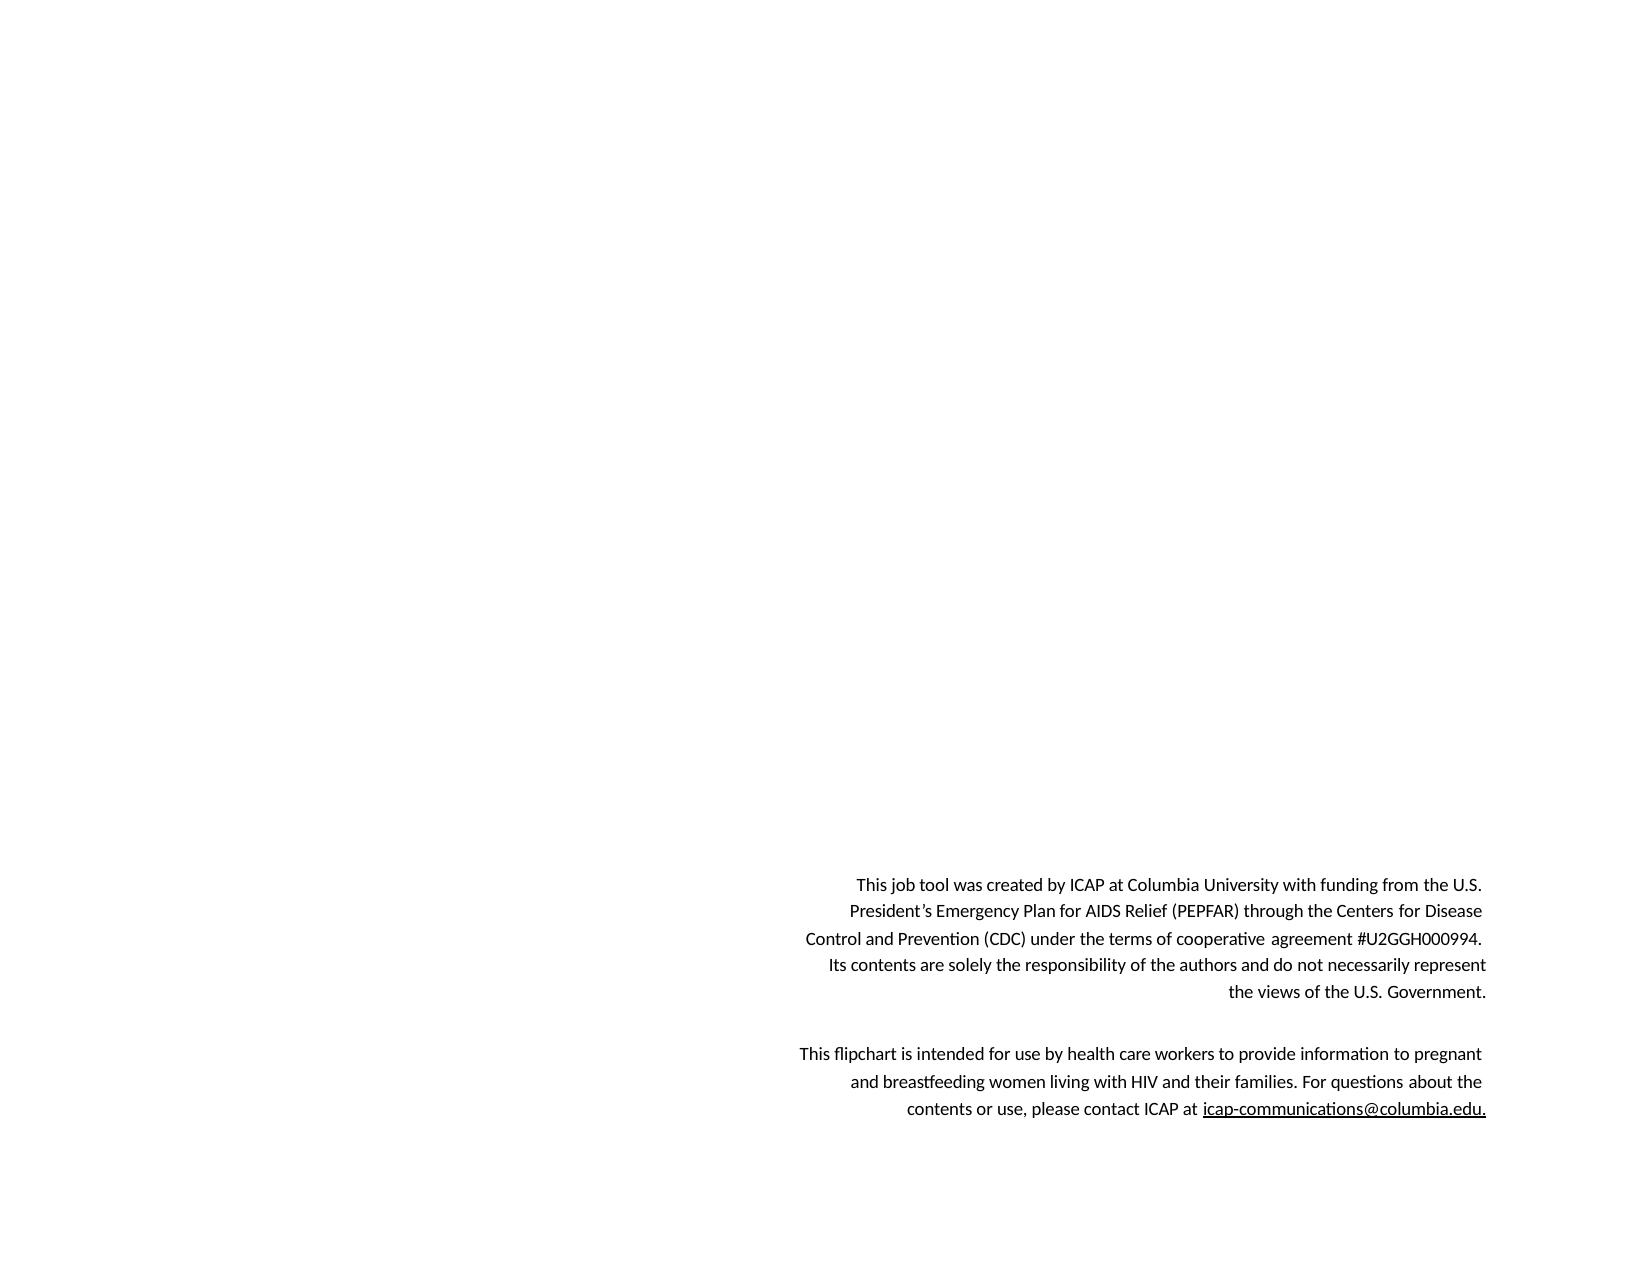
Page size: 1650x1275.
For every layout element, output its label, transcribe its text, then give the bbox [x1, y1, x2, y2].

text_box This job tool was created by ICAP at Columbia University with funding from the U.S. President’s Emergency Plan for AIDS Relief (PEPFAR) through the Centers for Disease Control and Prevention (CDC) under the terms of cooperative agreement #U2GGH000994. Its contents are solely the responsibility of the authors and do not necessarily represent the views of the U.S. Government. This flipchart is intended for use by health care workers to provide information to pregnant and breastfeeding women living with HIV and their families. For questions about the contents or use, please contact ICAP at icap-communications@columbia.edu. [787, 865, 1488, 1119]
